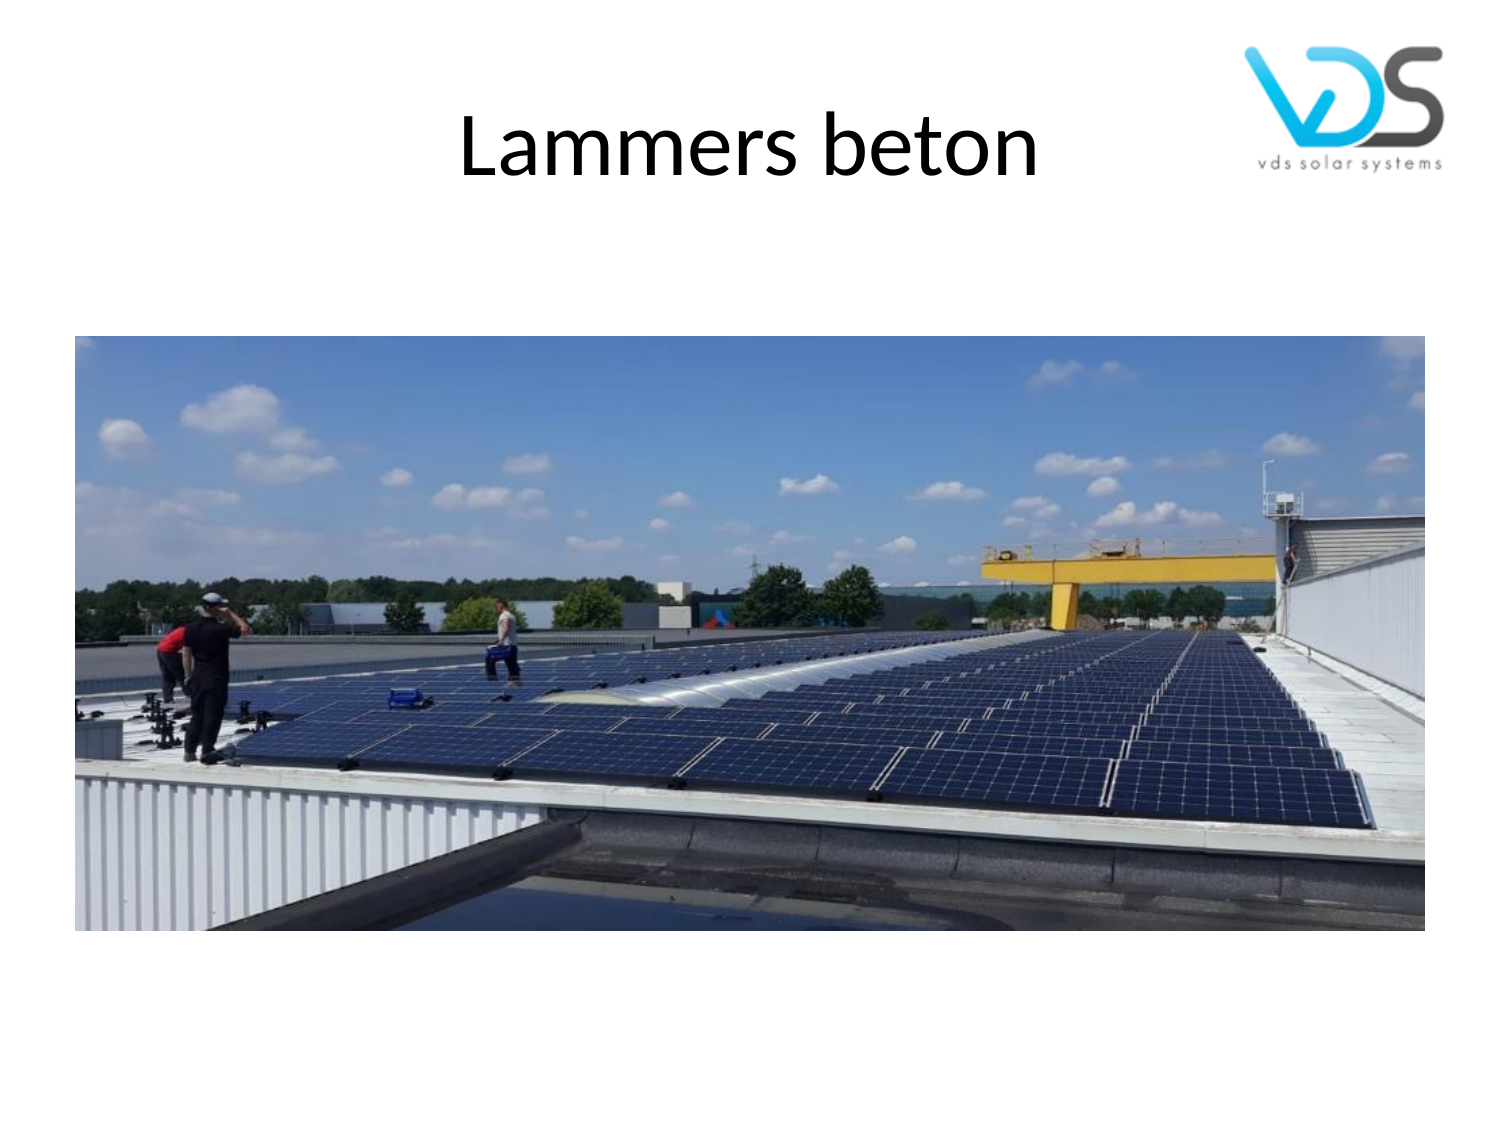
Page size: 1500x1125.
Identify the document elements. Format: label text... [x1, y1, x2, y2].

title Lammers beton [75, 45, 1425, 233]
picture [1234, 42, 1468, 176]
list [74, 336, 1426, 931]
